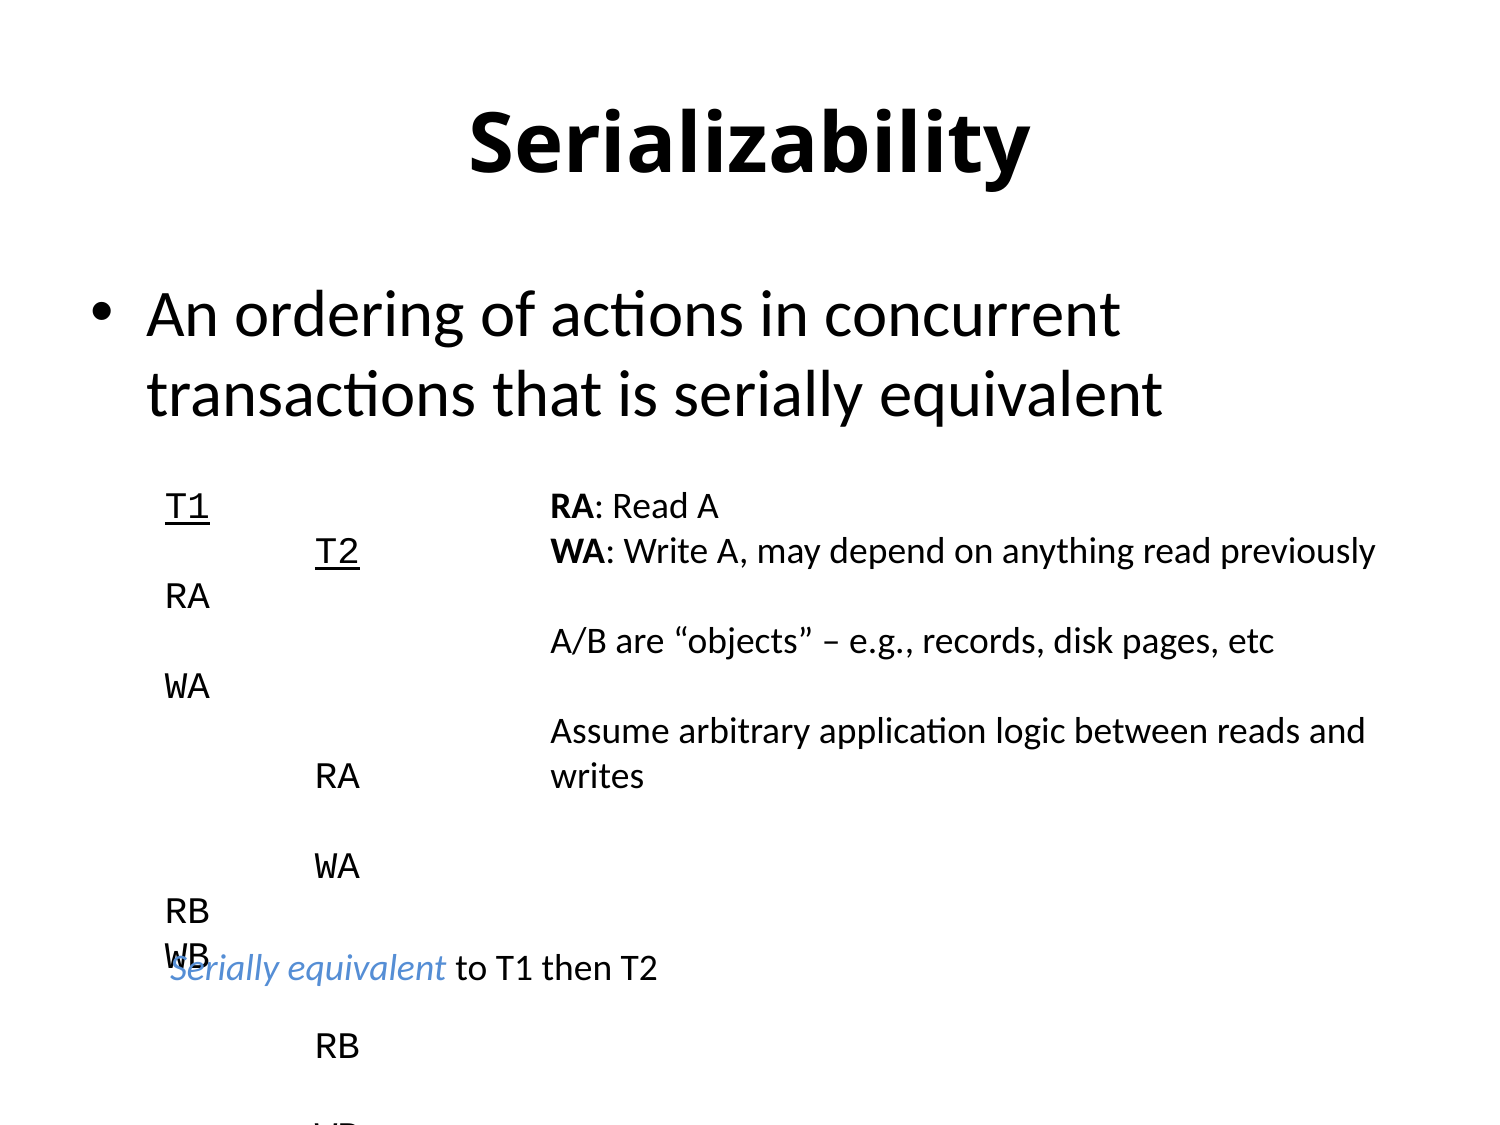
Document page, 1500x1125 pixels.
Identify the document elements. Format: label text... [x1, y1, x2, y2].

text_box RA: Read A WA: Write A, may depend on anything read previously A/B are “objects” – e.g., records, disk pages, etc Assume arbitrary application logic between reads and writes [535, 474, 1466, 849]
list An ordering of actions in concurrent transactions that is serially equivalent [75, 262, 1425, 1005]
title Serializability [75, 45, 1425, 233]
text_box T1 T2 RA WA RA WA RB WB RB WB [75, 474, 488, 1125]
text_box Serially equivalent to T1 then T2 [155, 935, 770, 996]
